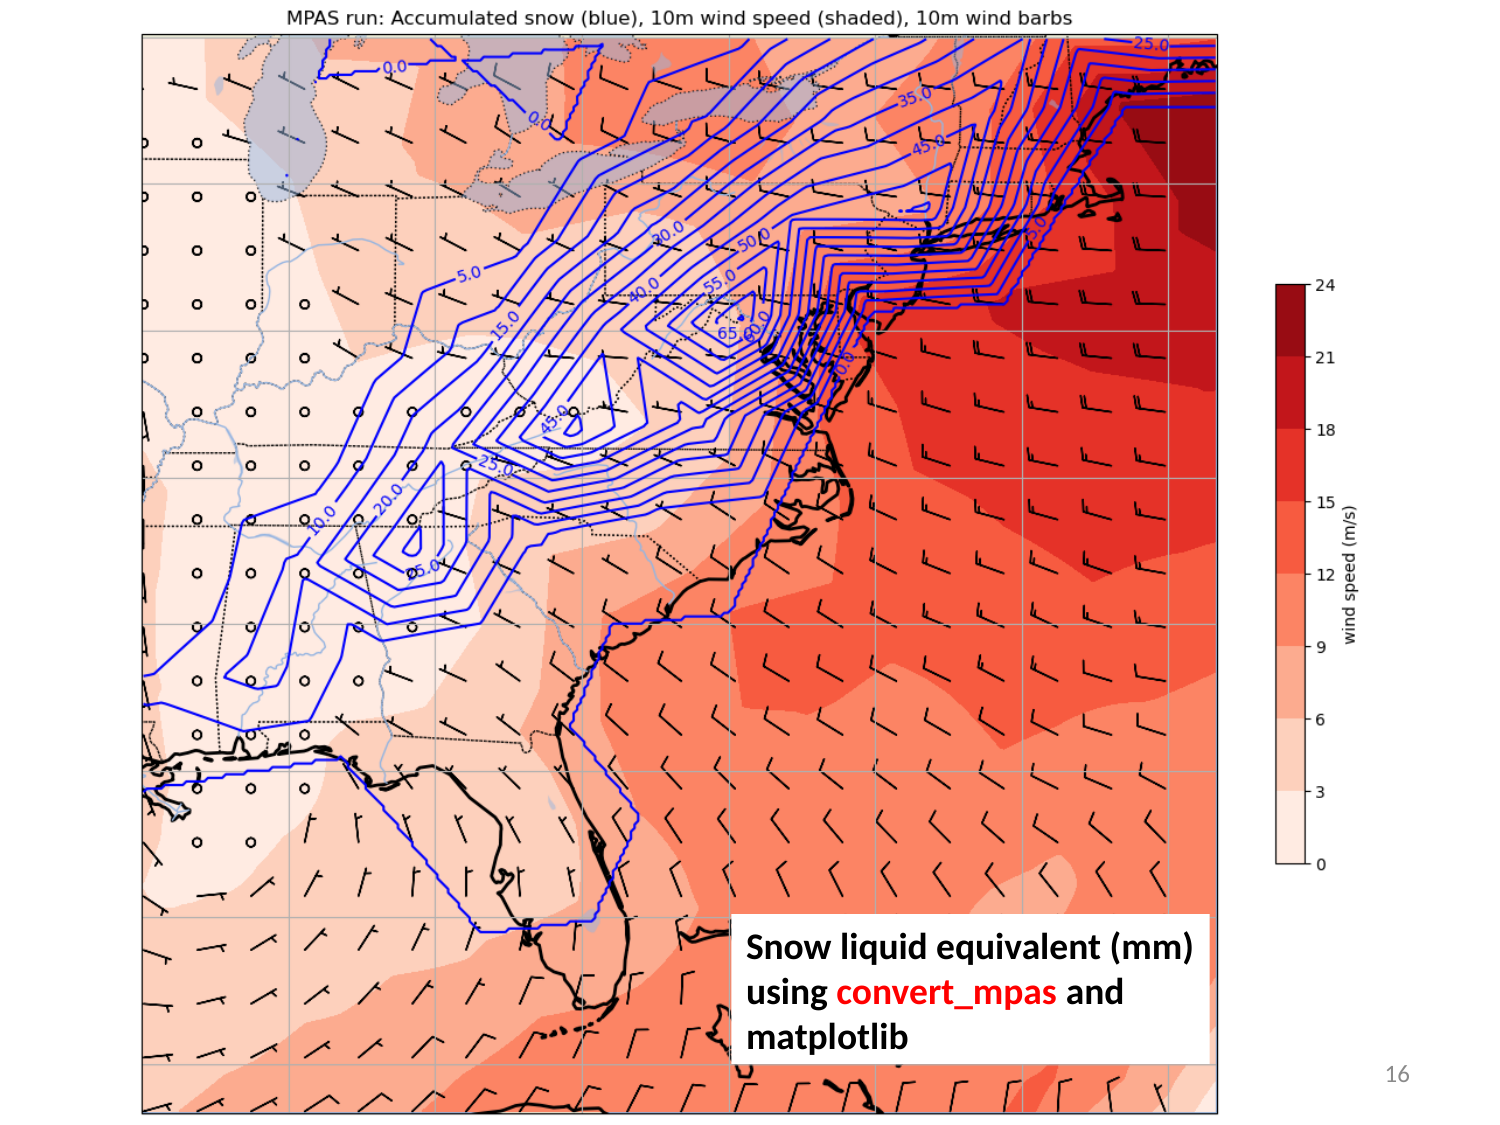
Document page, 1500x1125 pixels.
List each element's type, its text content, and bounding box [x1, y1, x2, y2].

slide_number 16 [1374, 1042, 1425, 1103]
picture [129, 0, 1370, 1125]
